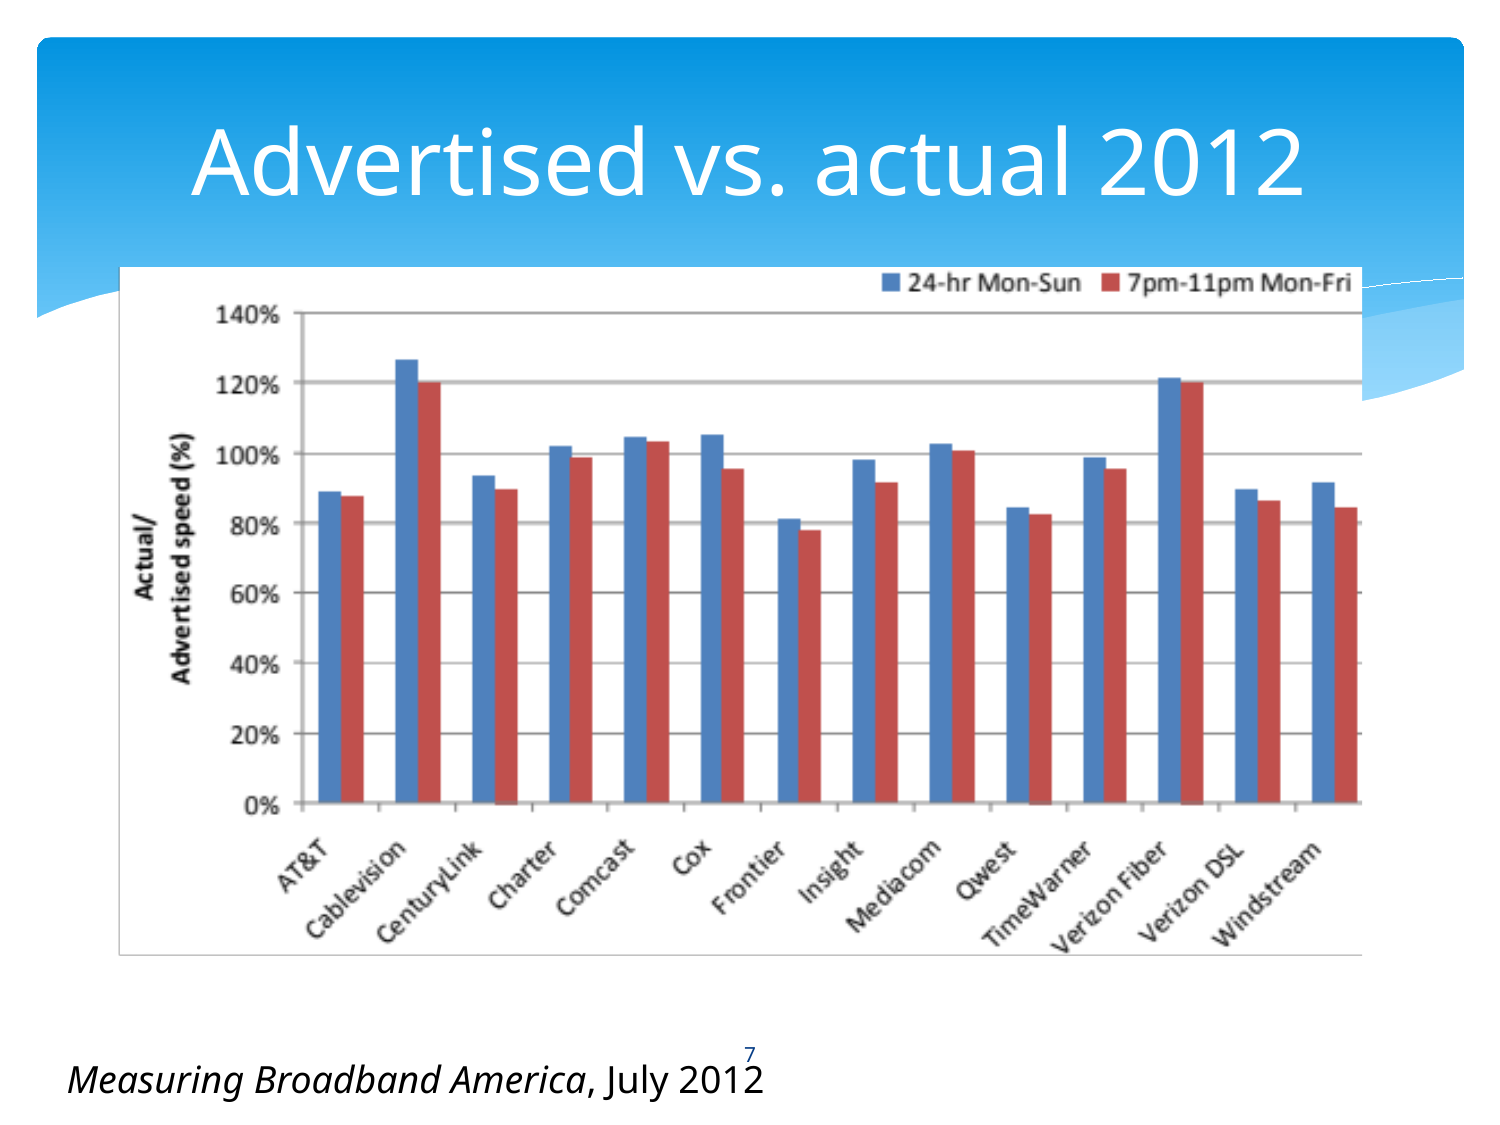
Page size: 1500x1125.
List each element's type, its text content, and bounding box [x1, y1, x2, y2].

slide_number 7 [654, 1025, 846, 1086]
picture [95, 267, 1363, 960]
title Advertised vs. actual 2012 [75, 55, 1425, 261]
text_box Measuring Broadband America, July 2012 [51, 1049, 780, 1109]
